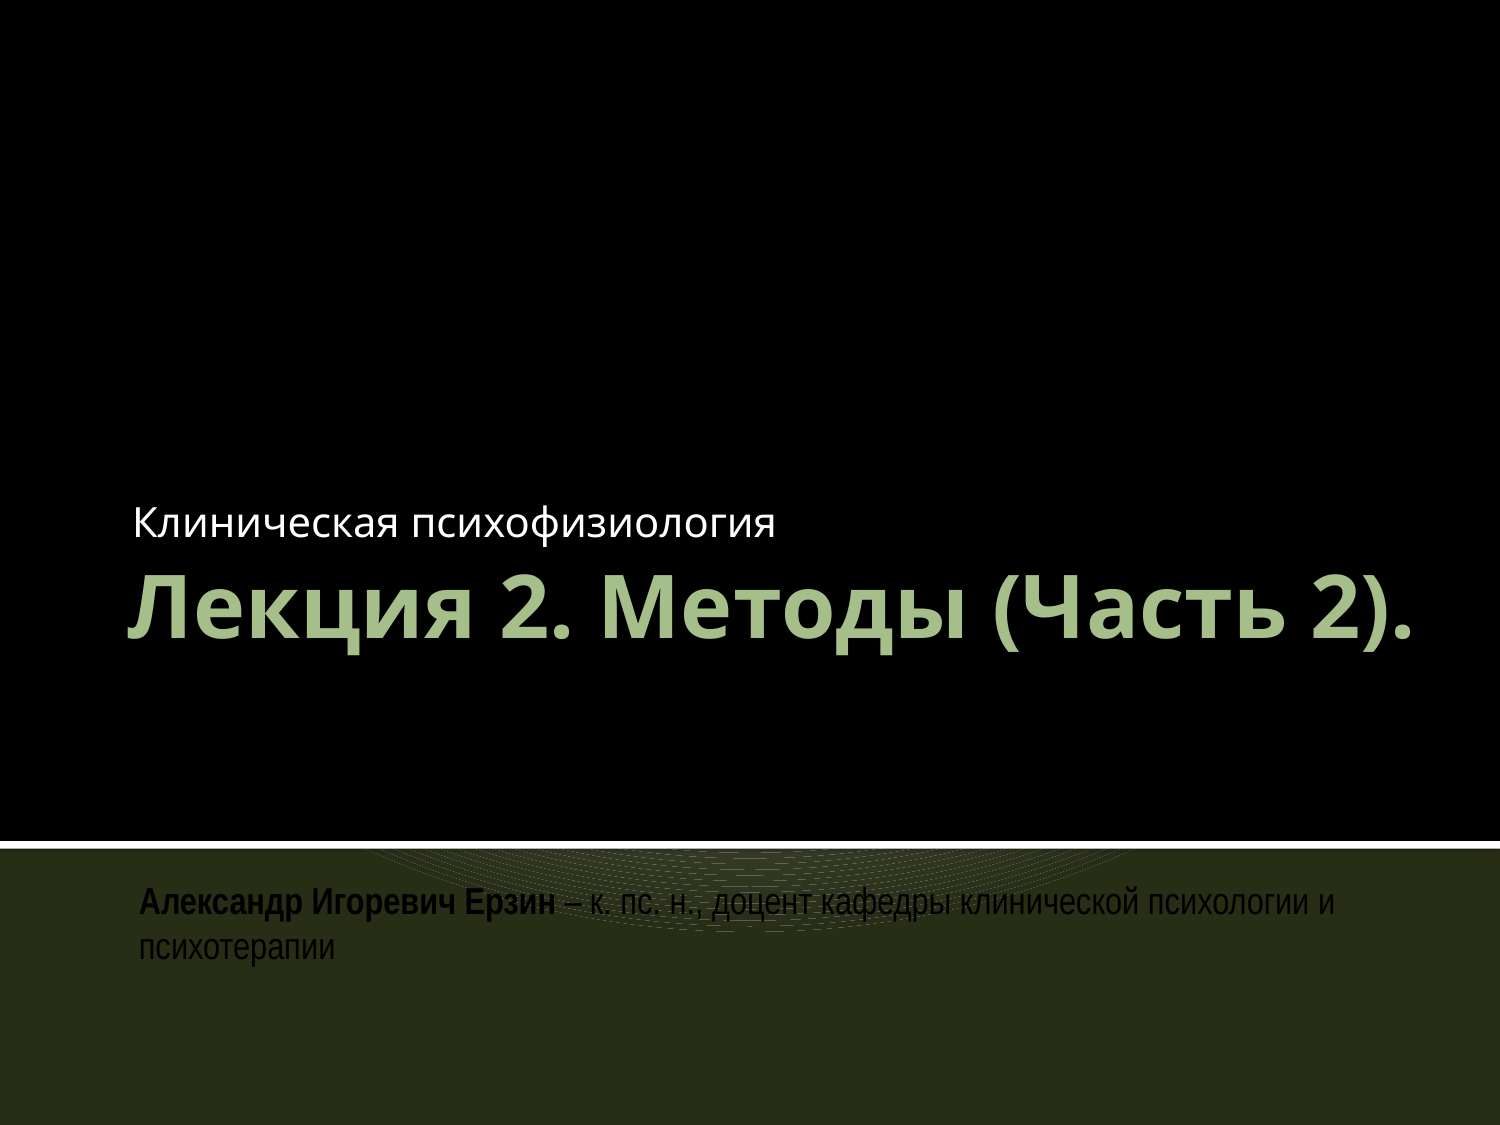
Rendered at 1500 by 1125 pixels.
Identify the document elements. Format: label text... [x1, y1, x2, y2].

title Лекция 2. Методы (Часть 2). [112, 550, 1438, 681]
text_box Александр Игоревич Ерзин – к. пс. н., доцент кафедры клинической психологии и психотерапии [123, 869, 1388, 975]
subtitle Клиническая психофизиология [112, 299, 1438, 546]
